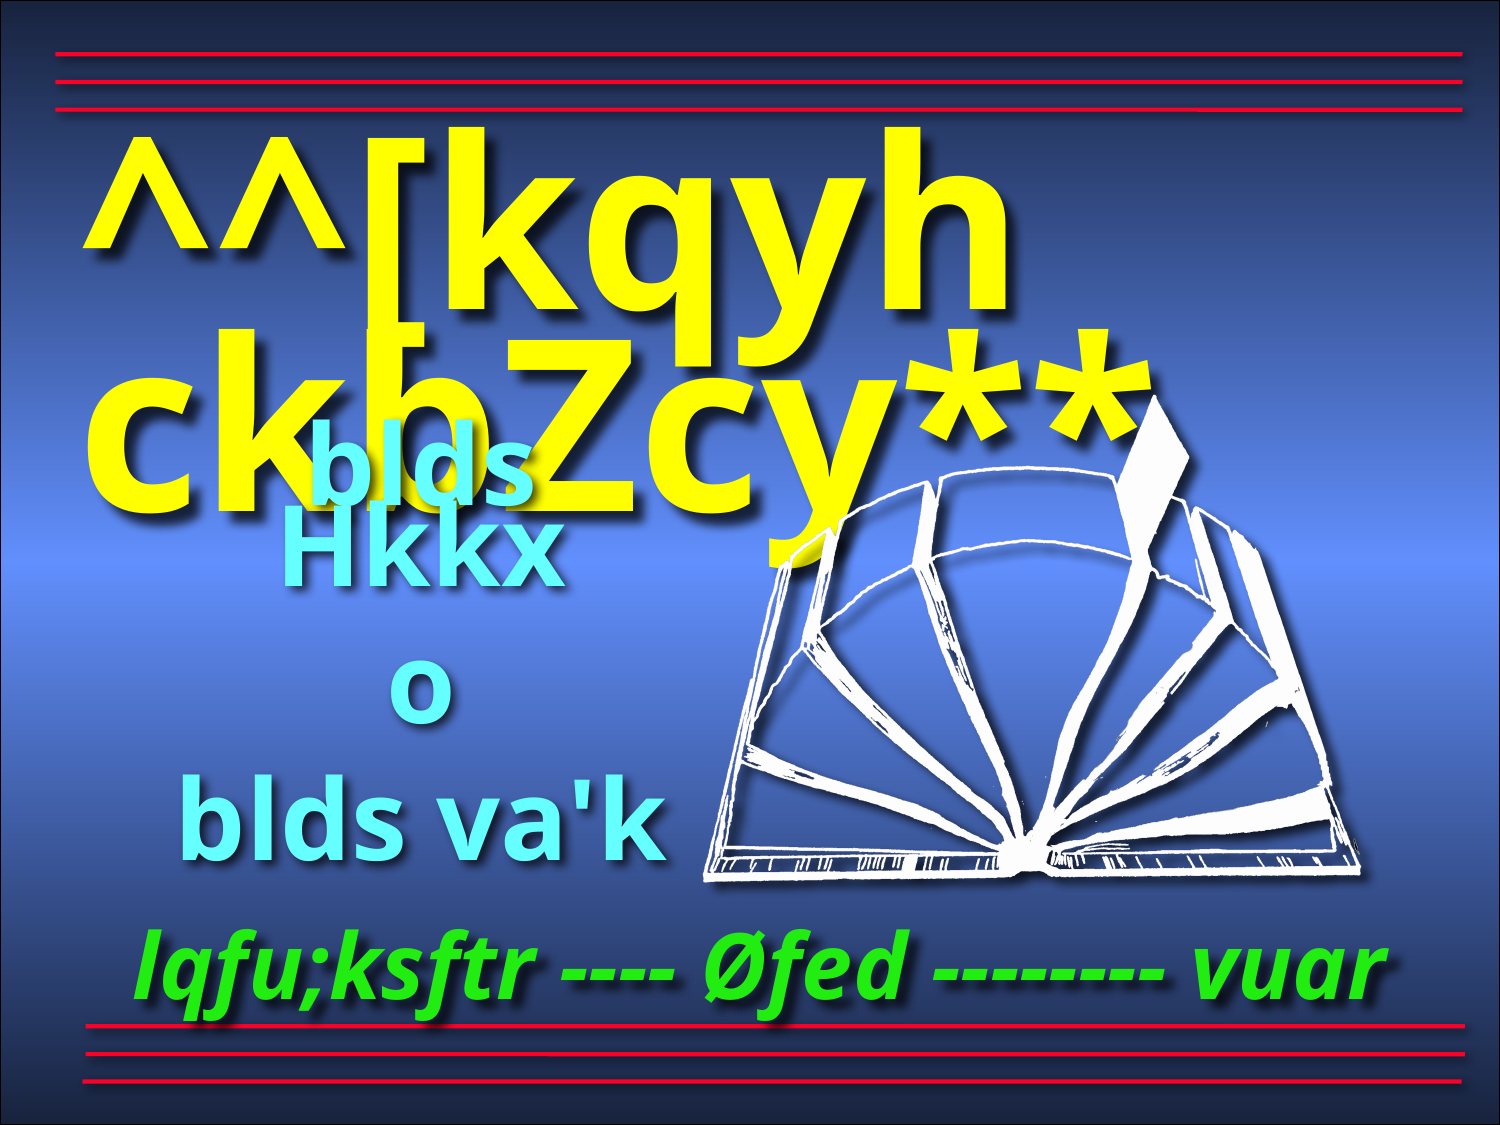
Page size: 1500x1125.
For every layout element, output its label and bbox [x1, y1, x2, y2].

text_box [0, 0, 1500, 1125]
